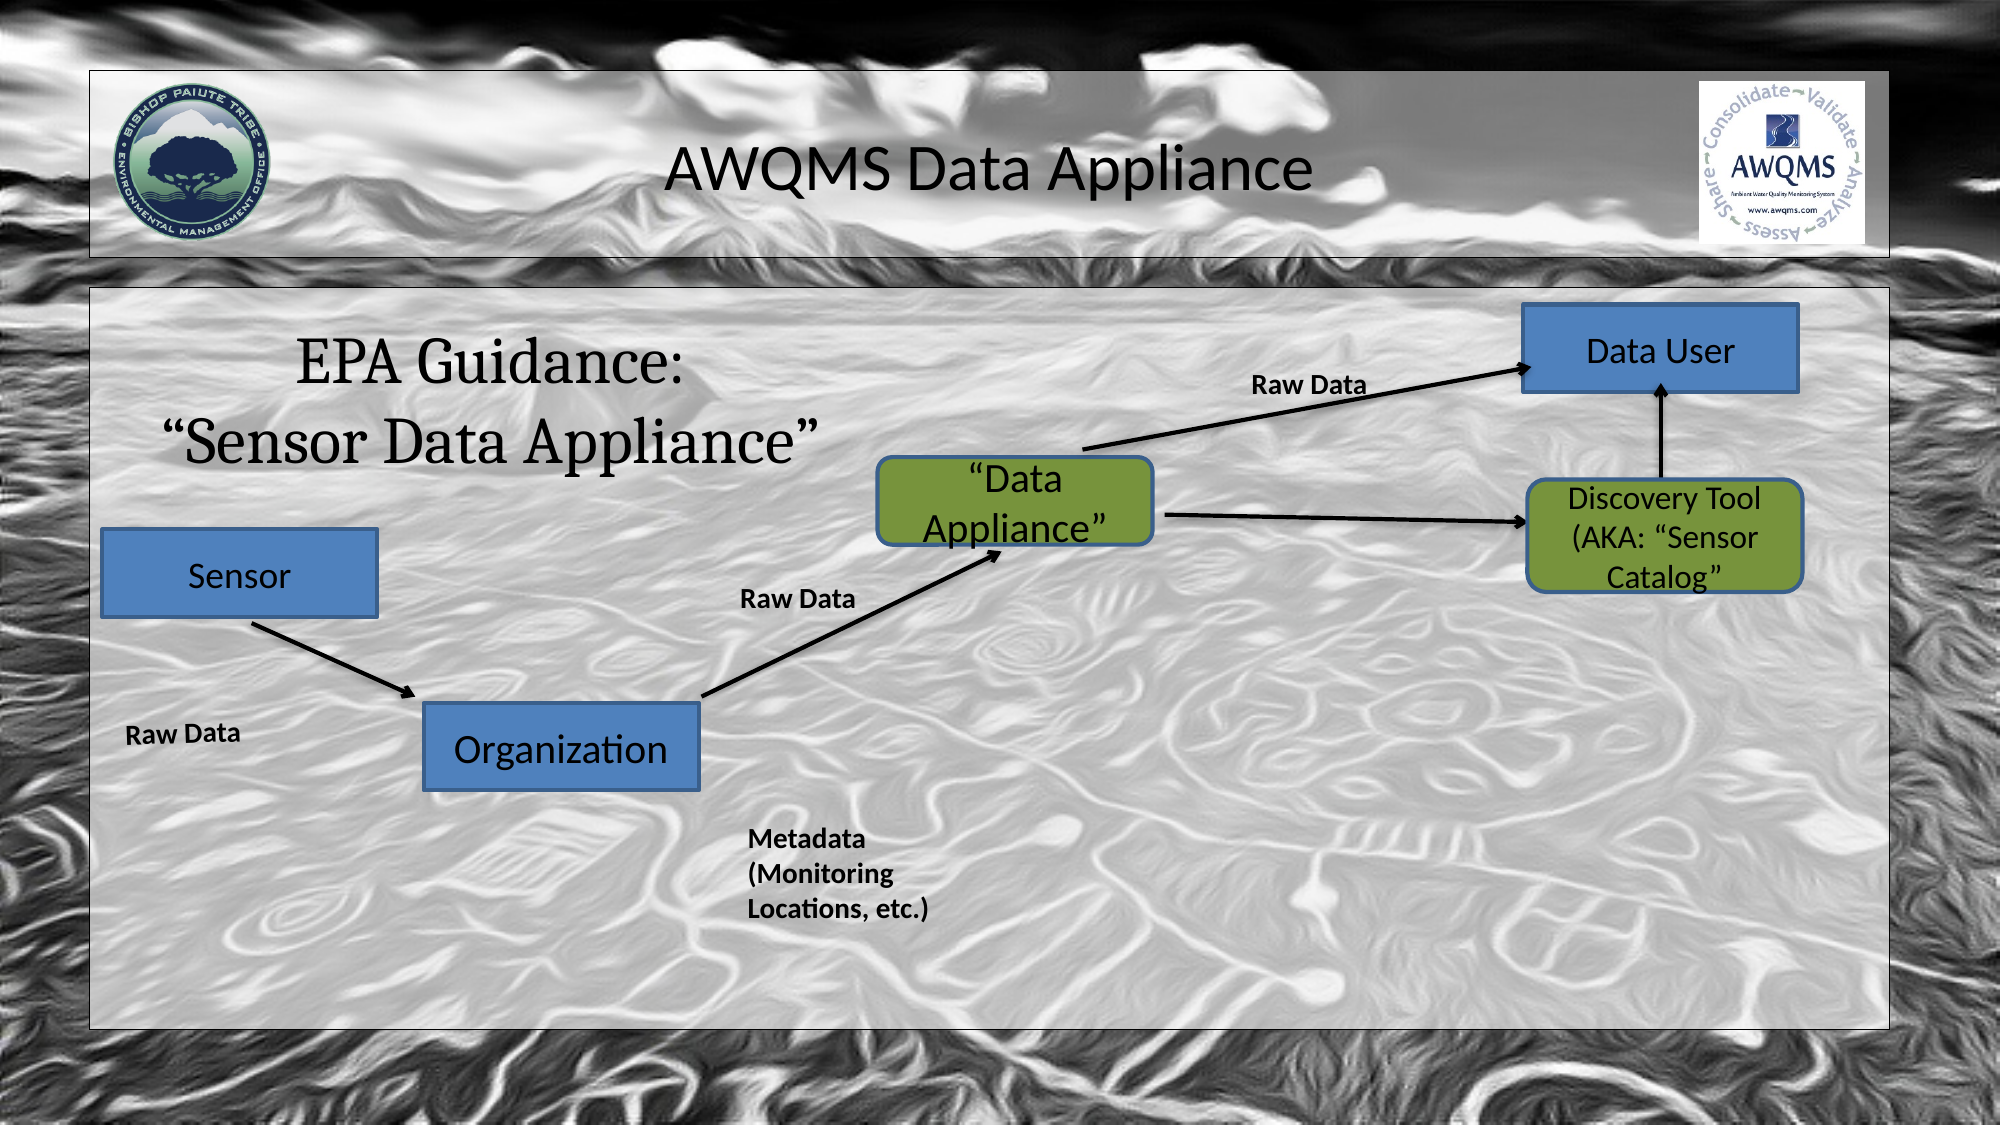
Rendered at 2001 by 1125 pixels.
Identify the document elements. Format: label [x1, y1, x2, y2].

text_box [1082, 366, 1532, 450]
text_box [1164, 514, 1529, 523]
text_box [701, 551, 1002, 697]
text_box [251, 622, 416, 697]
picture [0, 0, 2000, 1125]
